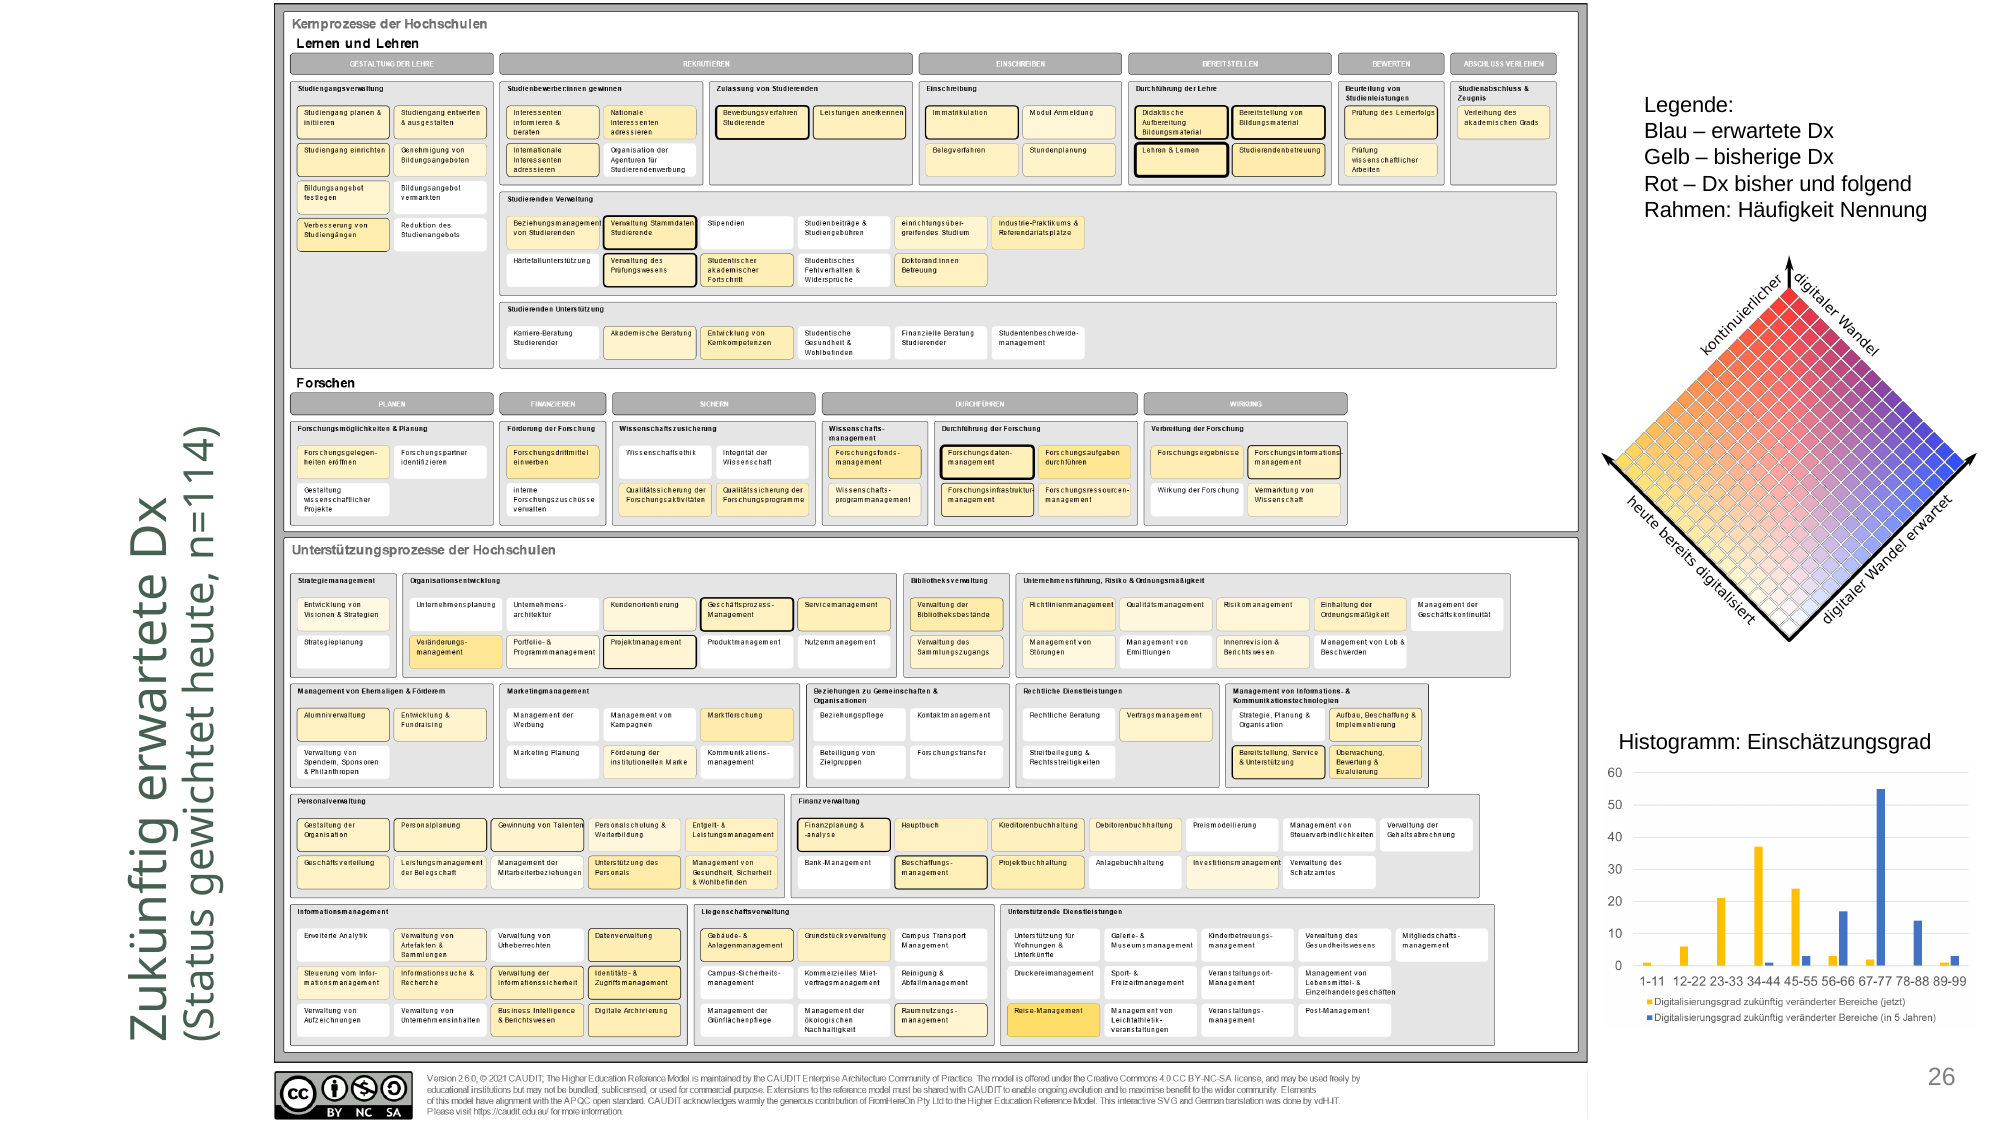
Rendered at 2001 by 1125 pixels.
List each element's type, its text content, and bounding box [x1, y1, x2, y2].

text_box Legende: Blau – erwartete Dx Gelb – bisherige Dx Rot – Dx bisher und folgend Rahmen: Häufigkeit Nennung [1633, 83, 1949, 230]
text_box Histogramm: Einschätzungsgrad [1633, 720, 1975, 760]
title Zukünftig erwartete Dx (Status gewichtet heute, n=114) [61, 36, 228, 1058]
picture [233, 0, 1978, 1125]
